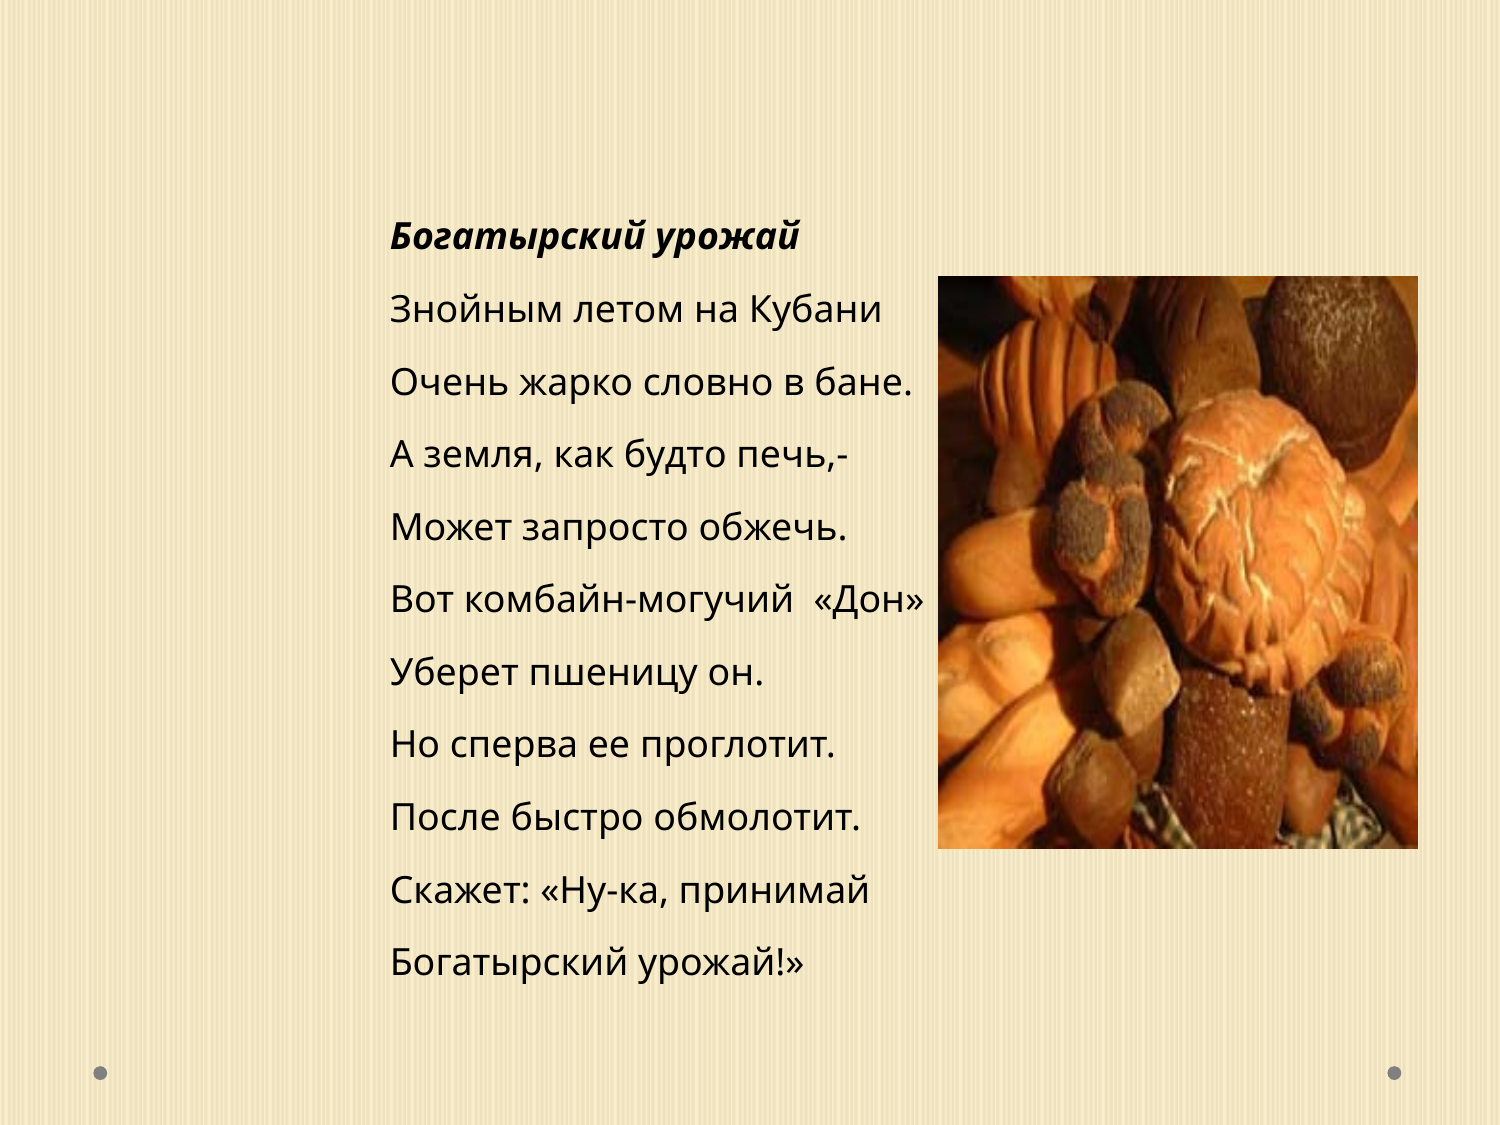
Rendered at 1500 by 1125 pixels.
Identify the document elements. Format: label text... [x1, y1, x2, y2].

text_box Богатырский урожай Знойным летом на Кубани Очень жарко словно в бане. А земля, как будто печь,- Может запросто обжечь. Вот комбайн-могучий «Дон» Уберет пшеницу он. Но сперва ее проглотит. После быстро обмолотит. Скажет: «Ну-ка, принимай Богатырский урожай!» [374, 125, 1125, 991]
picture [938, 275, 1418, 850]
